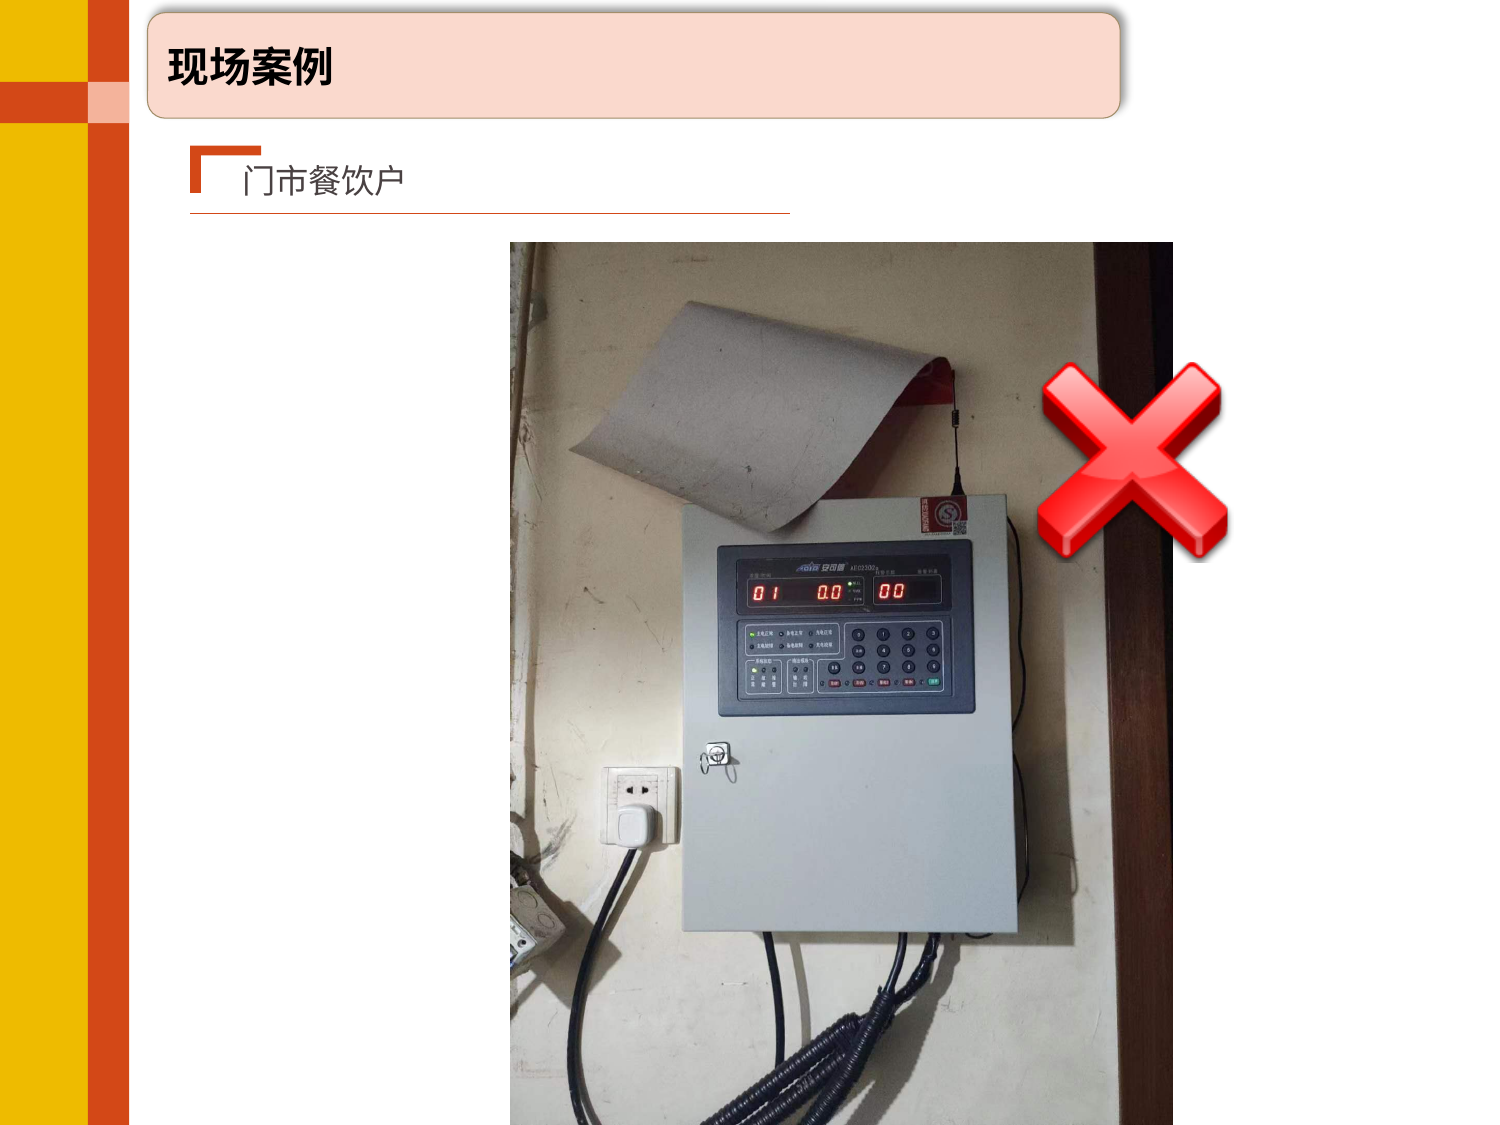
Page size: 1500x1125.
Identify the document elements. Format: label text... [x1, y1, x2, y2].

text_box [189, 145, 262, 194]
picture [509, 242, 1234, 1125]
text_box 现场案例 [146, 12, 1121, 119]
text_box 门市餐饮户 [227, 154, 837, 207]
